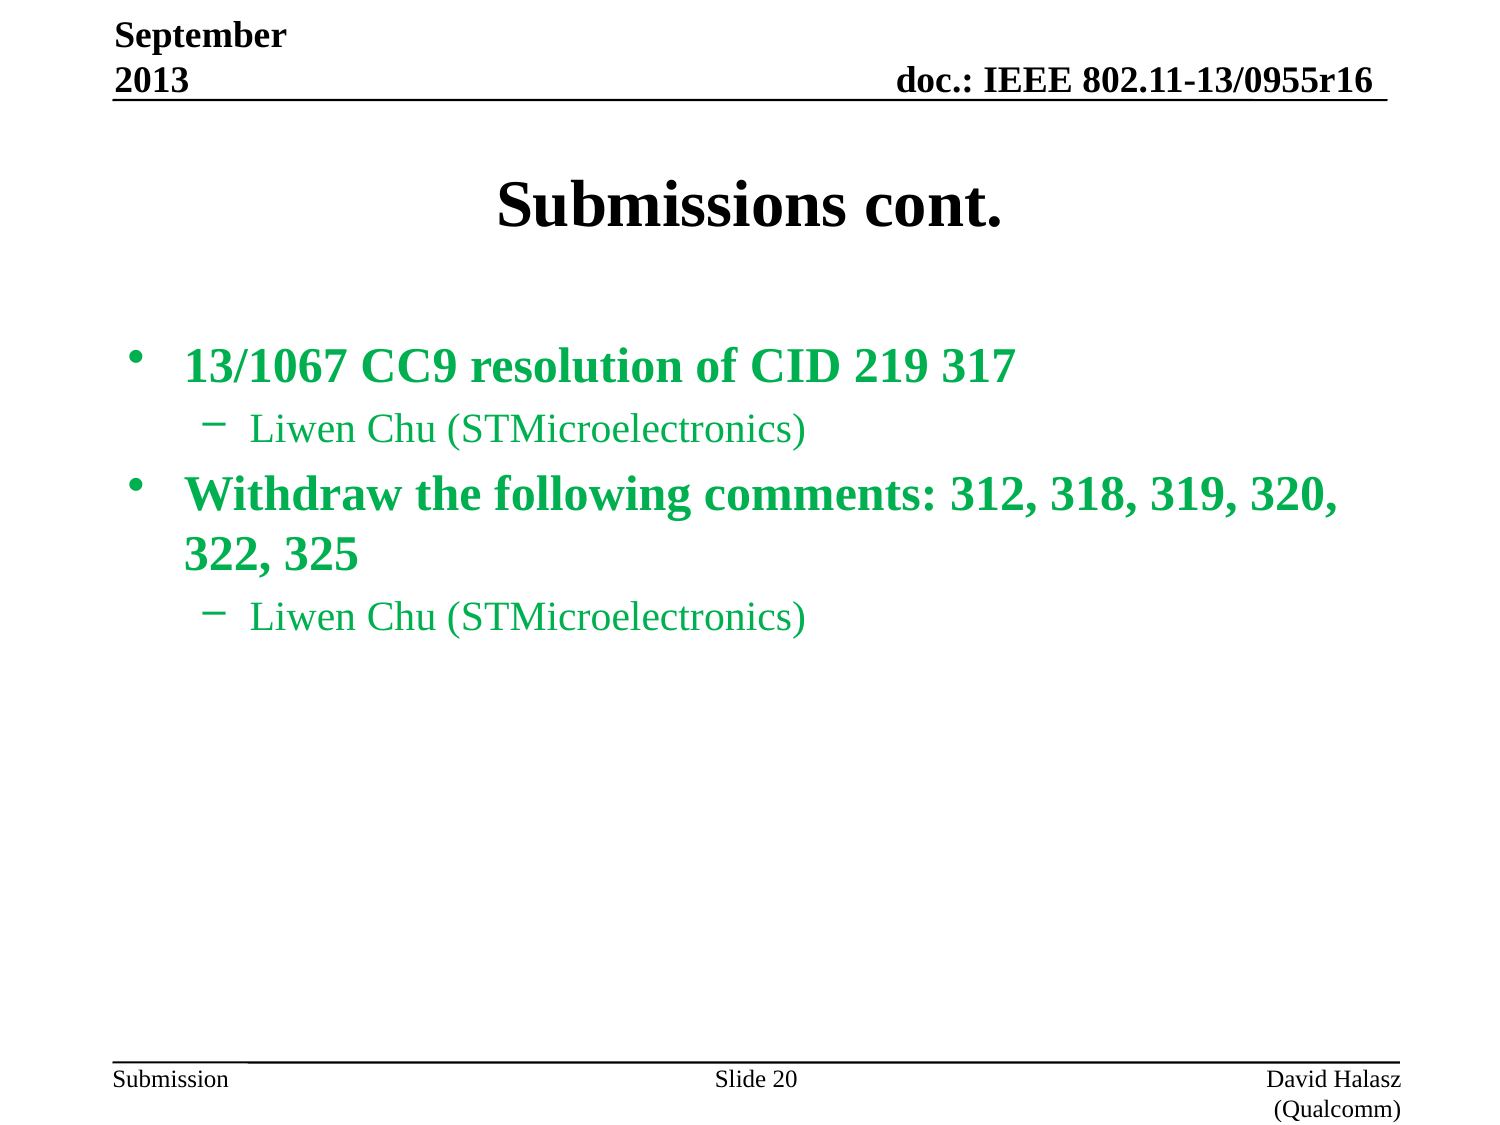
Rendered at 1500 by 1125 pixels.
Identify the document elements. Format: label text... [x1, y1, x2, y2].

title Submissions cont. [112, 112, 1388, 288]
slide_number Slide 20 [712, 1061, 800, 1093]
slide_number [114, 54, 333, 101]
footer David Halasz (Qualcomm) [1264, 1061, 1402, 1093]
list 13/1067 CC9 resolution of CID 219 317 Liwen Chu (STMicroelectronics) Withdraw the following comments: 312, 318, 319, 320, 322, 325 Liwen Chu (STMicroelectronics) [112, 324, 1388, 1001]
